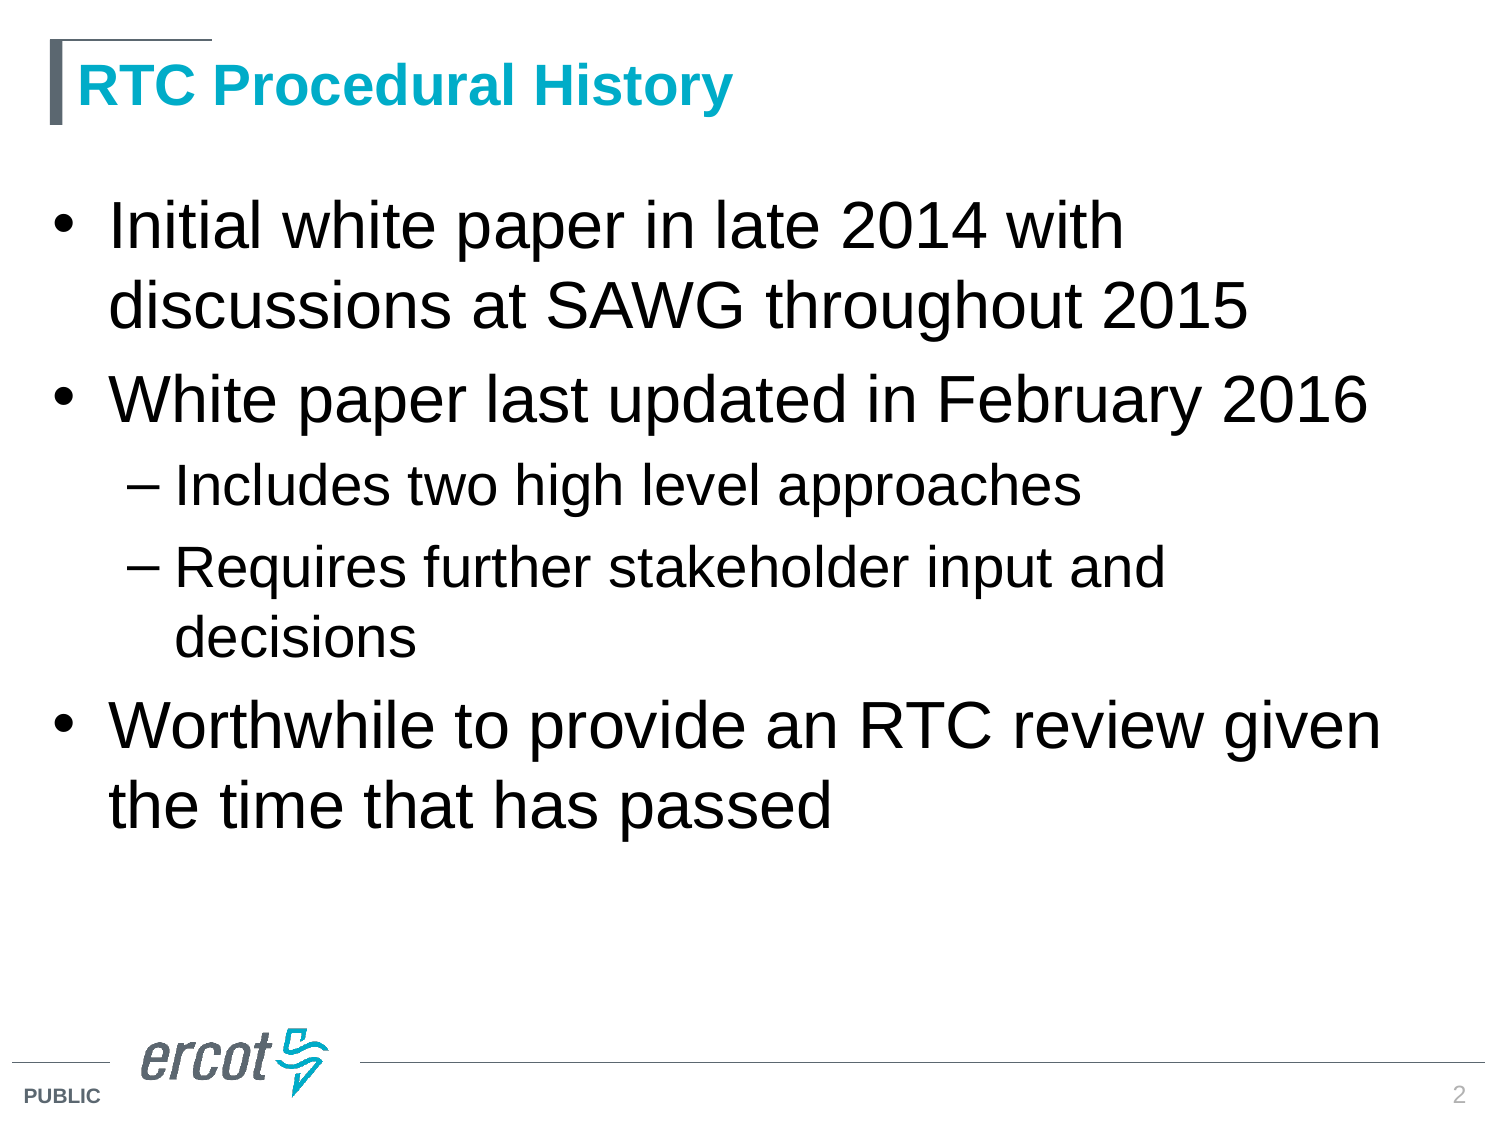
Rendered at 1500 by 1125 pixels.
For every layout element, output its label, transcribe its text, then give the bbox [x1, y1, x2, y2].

slide_number 2 [1437, 1076, 1475, 1112]
picture [137, 1024, 332, 1100]
list Initial white paper in late 2014 with discussions at SAWG throughout 2015 White paper last updated in February 2016 Includes two high level approaches Requires further stakeholder input and decisions Worthwhile to provide an RTC review given the time that has passed [37, 174, 1438, 884]
title RTC Procedural History [62, 39, 1450, 228]
